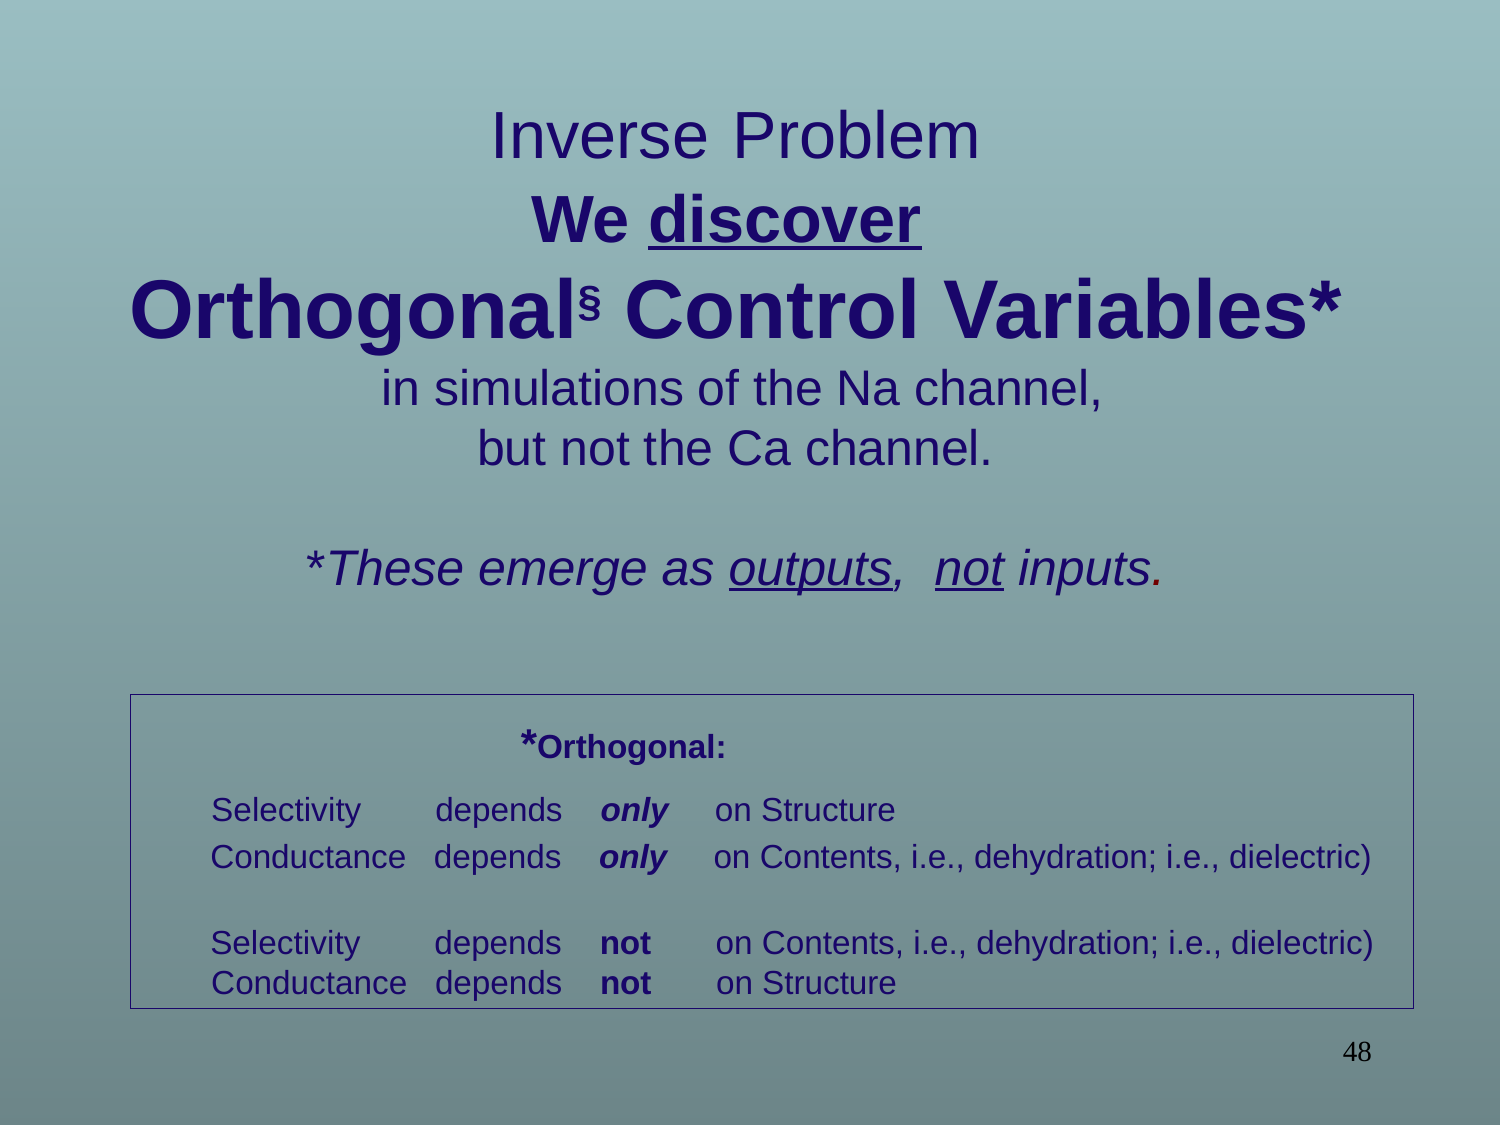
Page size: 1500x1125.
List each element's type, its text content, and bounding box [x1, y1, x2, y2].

text_box Selectivity depends only on Structure Conductance depends only on Contents, i.e., dehydration; i.e., dielectric) Selectivity depends not on Contents, i.e., dehydration; i.e., dielectric) Conductance depends not on Structure [130, 694, 1414, 1009]
slide_number 48 [1074, 1024, 1388, 1101]
text_box *Orthogonal: [506, 709, 774, 775]
title Inverse Problem We discover Orthogonal§ Control Variables* in simulations of the Na channel, but not the Ca channel. *These emerge as outputs, not inputs. [60, 8, 1412, 663]
